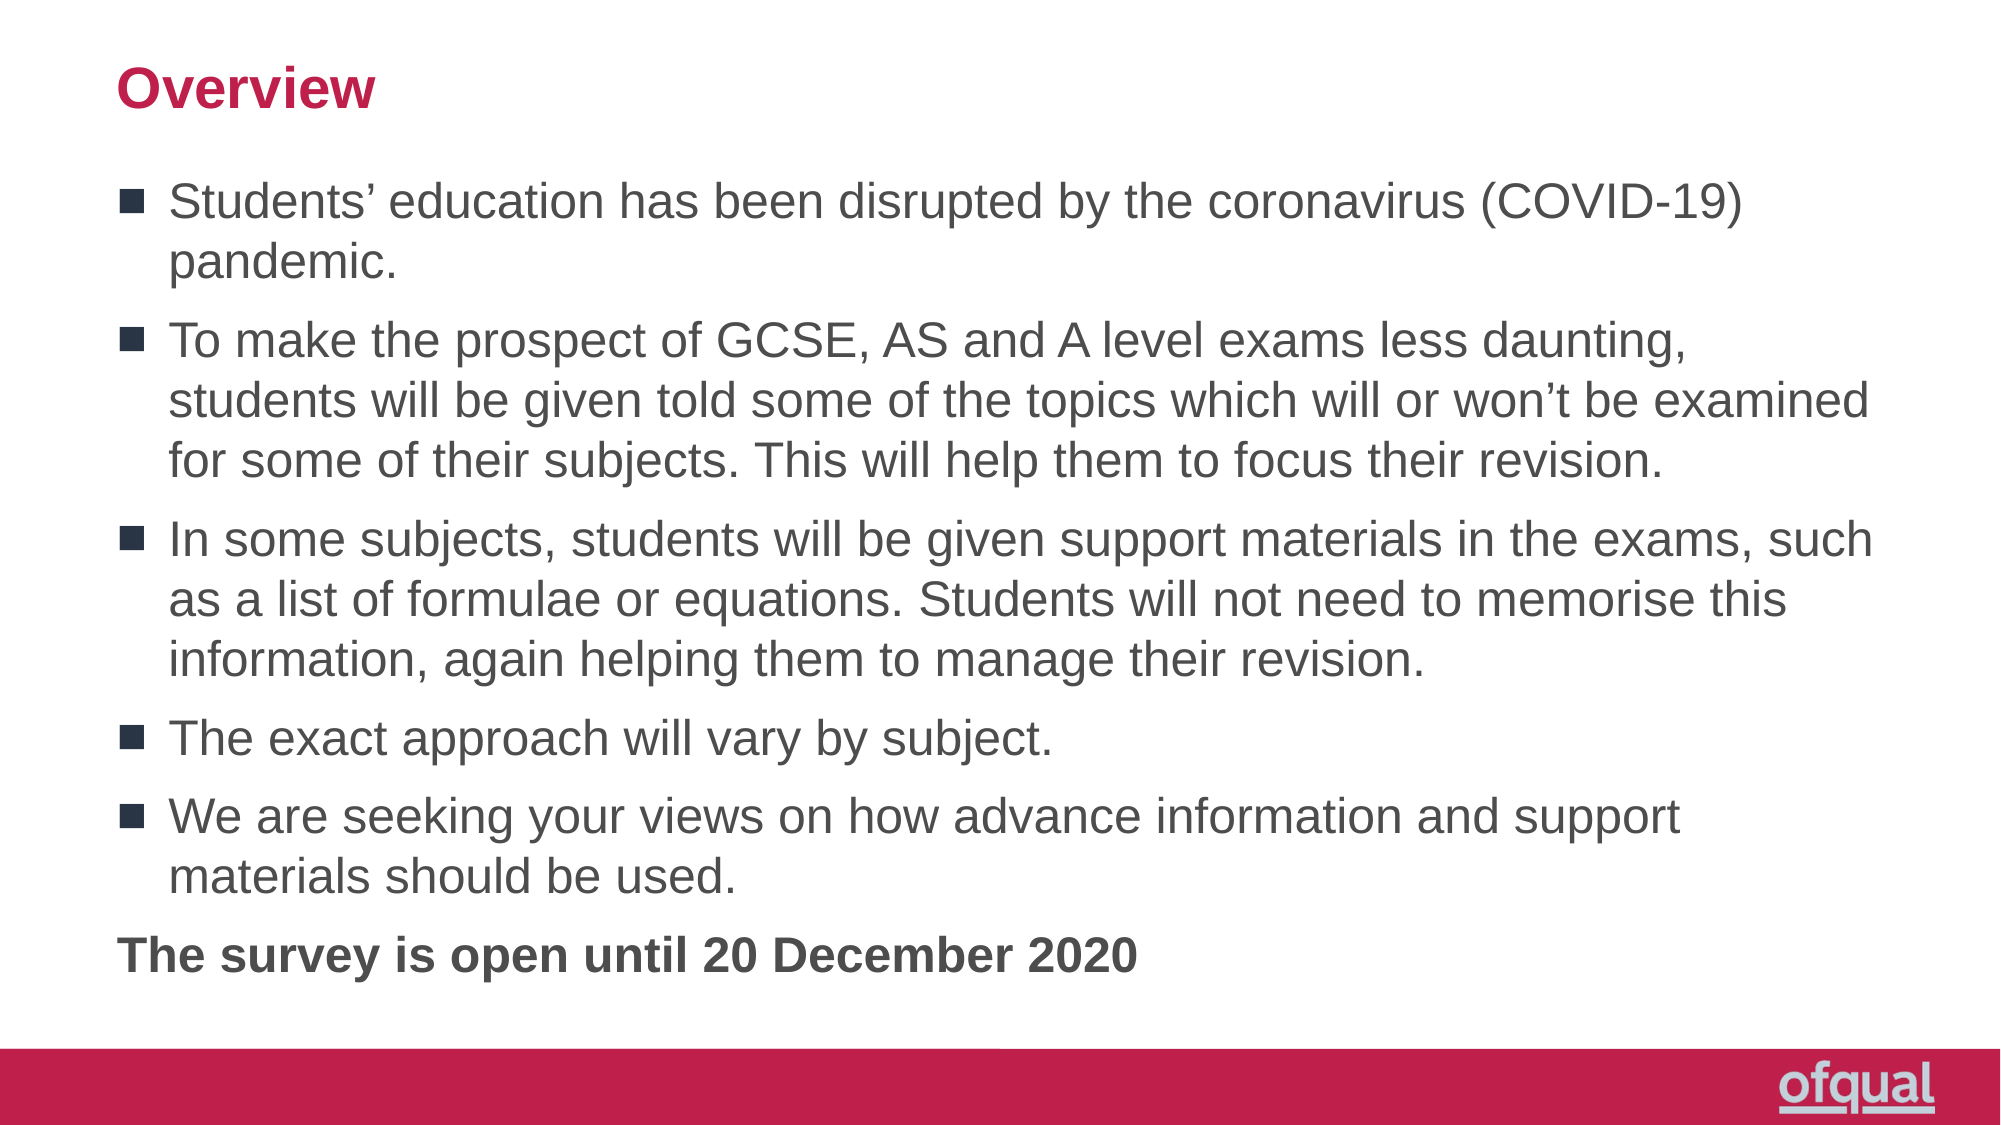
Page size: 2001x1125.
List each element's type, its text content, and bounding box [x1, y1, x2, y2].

title Overview [102, 42, 1491, 137]
picture [1779, 1060, 1935, 1114]
list Students’ education has been disrupted by the coronavirus (COVID-19) pandemic. To make the prospect of GCSE, AS and A level exams less daunting, students will be given told some of the topics which will or won’t be examined for some of their subjects. This will help them to focus their revision. In some subjects, students will be given support materials in the exams, such as a list of formulae or equations. Students will not need to memorise this information, again helping them to manage their revision. The exact approach will vary by subject. We are seeking your views on how advance information and support materials should be used. The survey is open until 20 December 2020 [102, 161, 1903, 1035]
